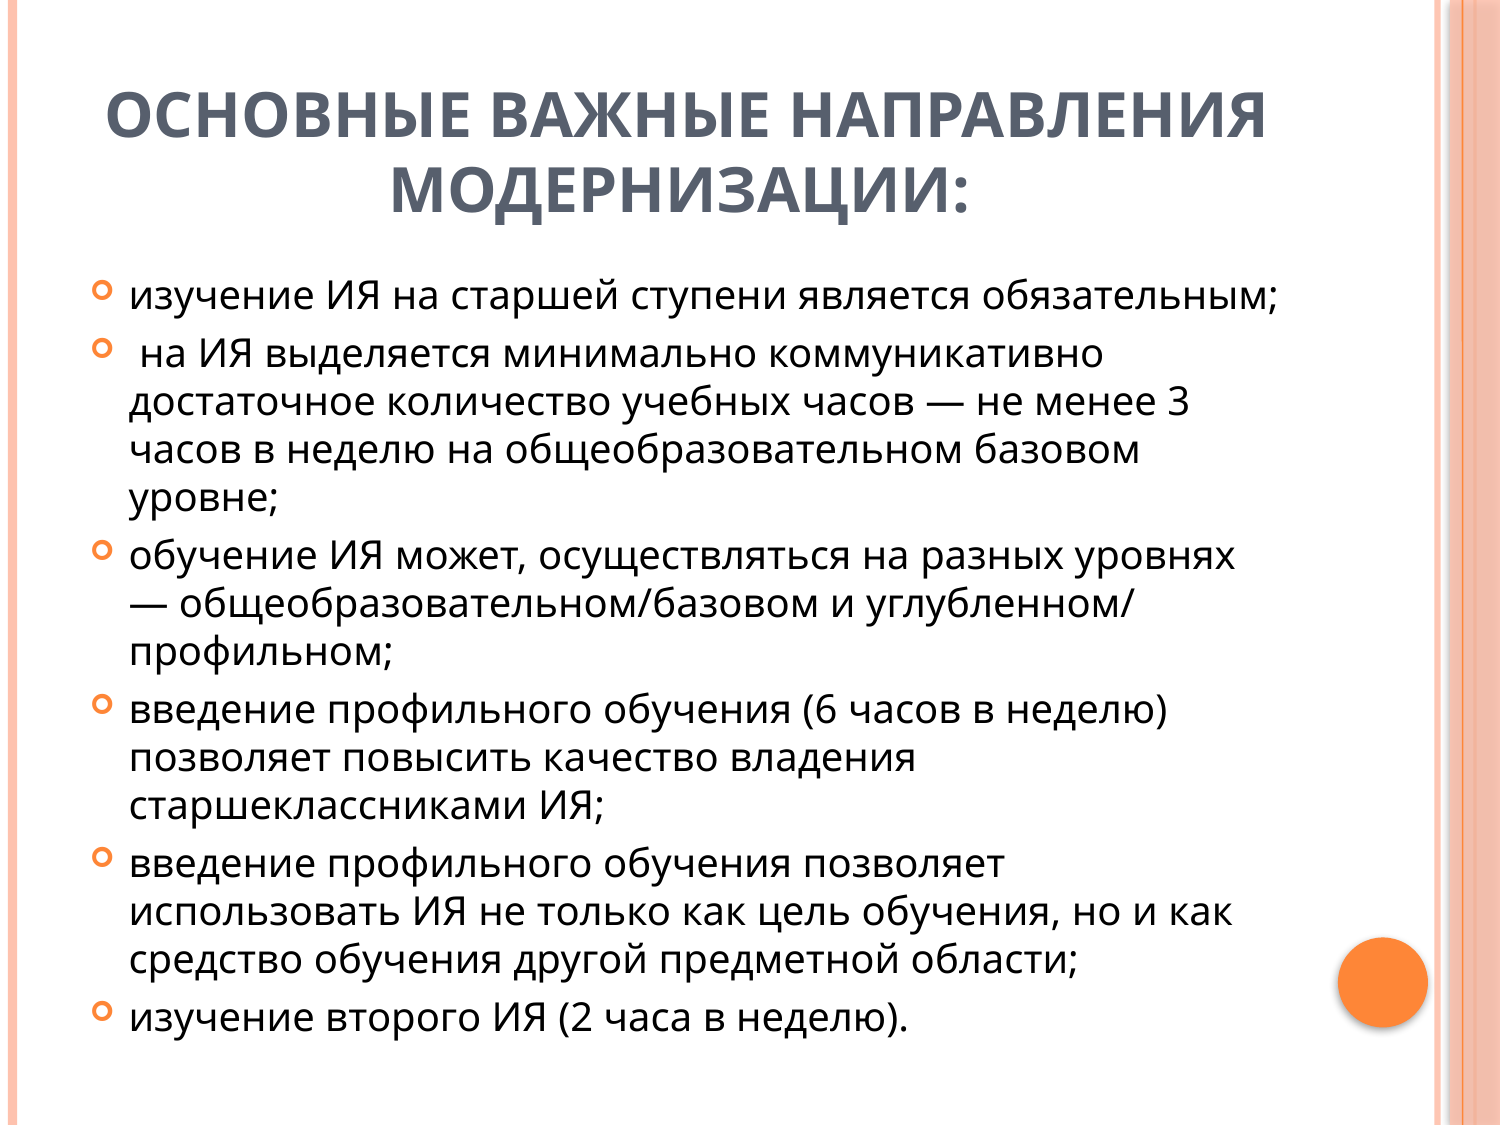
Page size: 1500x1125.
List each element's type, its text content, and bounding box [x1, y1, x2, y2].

list изучение ИЯ на старшей ступени является обязательным; на ИЯ выделяется минимально коммуникативно достаточное количество учебных часов — не менее 3 часов в неделю на общеобразовательном базовом уровне; обучение ИЯ может, осуществляться на разных уровнях — общеобразовательном/базовом и углубленном/ профильном; введение профильного обучения (6 часов в неделю) позволяет повысить качество владения старшеклассниками ИЯ; введение профильного обучения позволяет использовать ИЯ не только как цель обучения, но и как средство обучения другой предметной области; изучение второго ИЯ (2 часа в неделю). [75, 262, 1300, 1062]
title Основные важные направления модернизации: [75, 45, 1300, 233]
